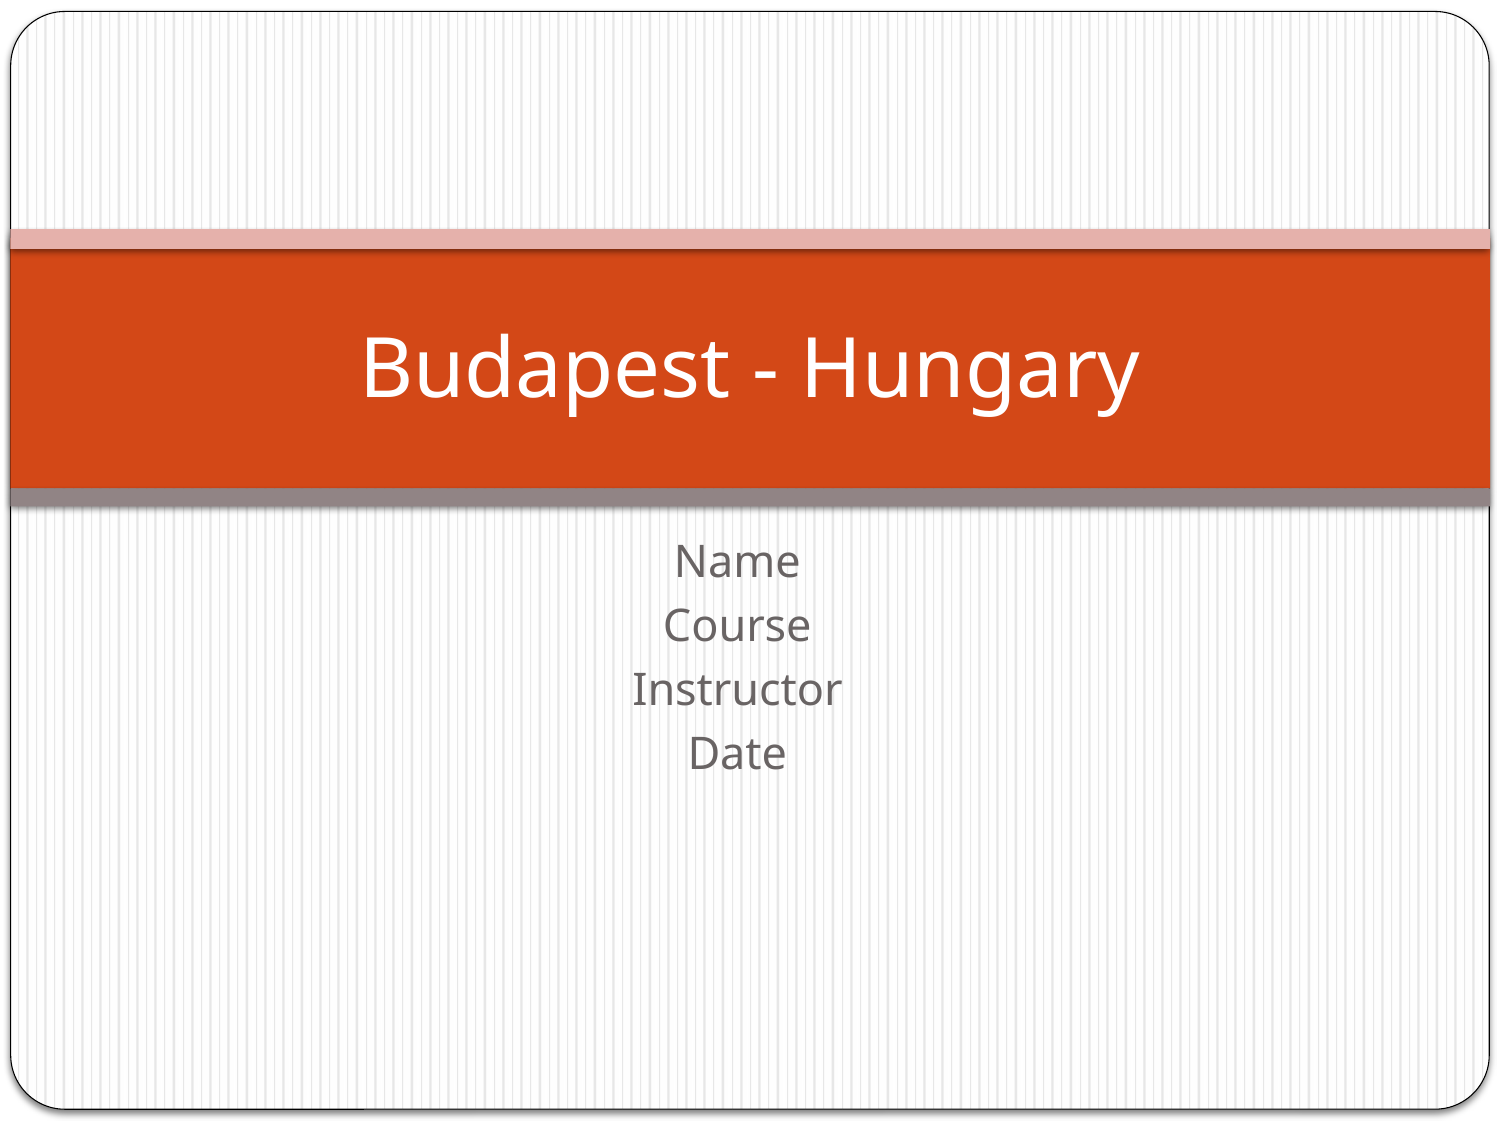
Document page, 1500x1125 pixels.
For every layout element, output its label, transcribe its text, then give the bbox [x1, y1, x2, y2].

subtitle Name Course Instructor Date [212, 525, 1263, 788]
title Budapest - Hungary [75, 247, 1425, 489]
